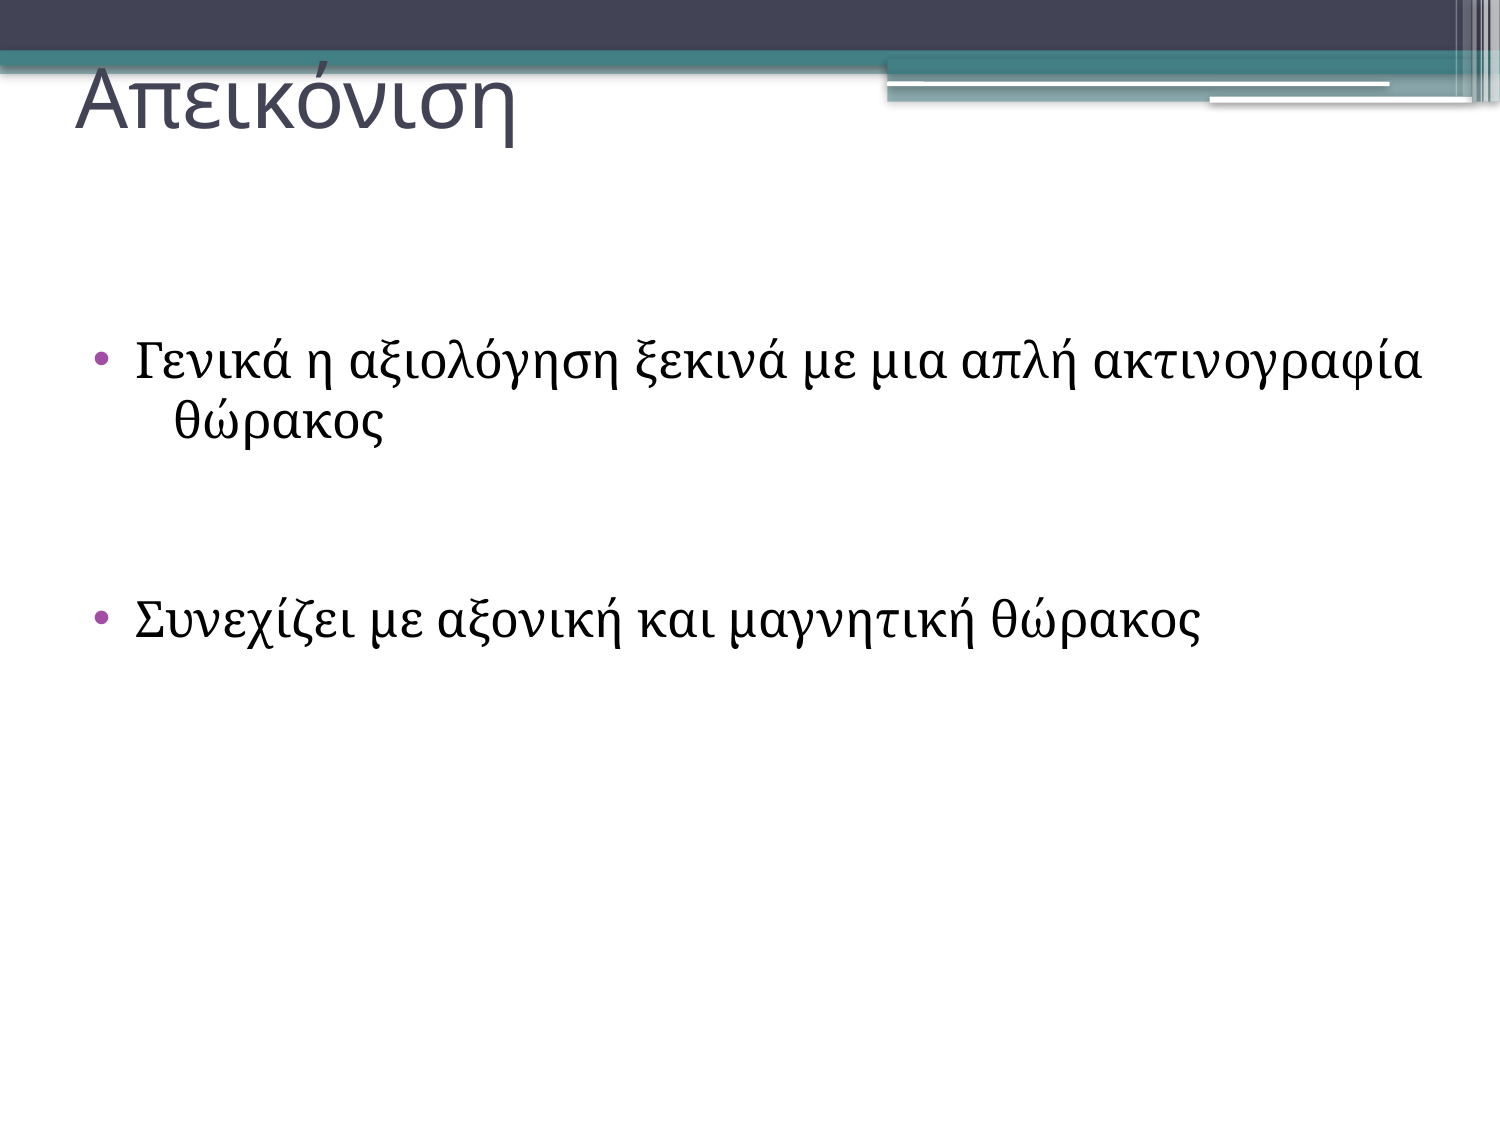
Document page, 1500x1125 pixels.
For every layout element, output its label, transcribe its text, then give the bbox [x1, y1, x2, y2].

title Απεικόνιση [75, 44, 1425, 145]
subtitle Γενικά η αξιολόγηση ξεκινά με μια απλή ακτινογραφία θώρακος Συνεχίζει με αξονική και μαγνητική θώρακος [75, 263, 1425, 636]
